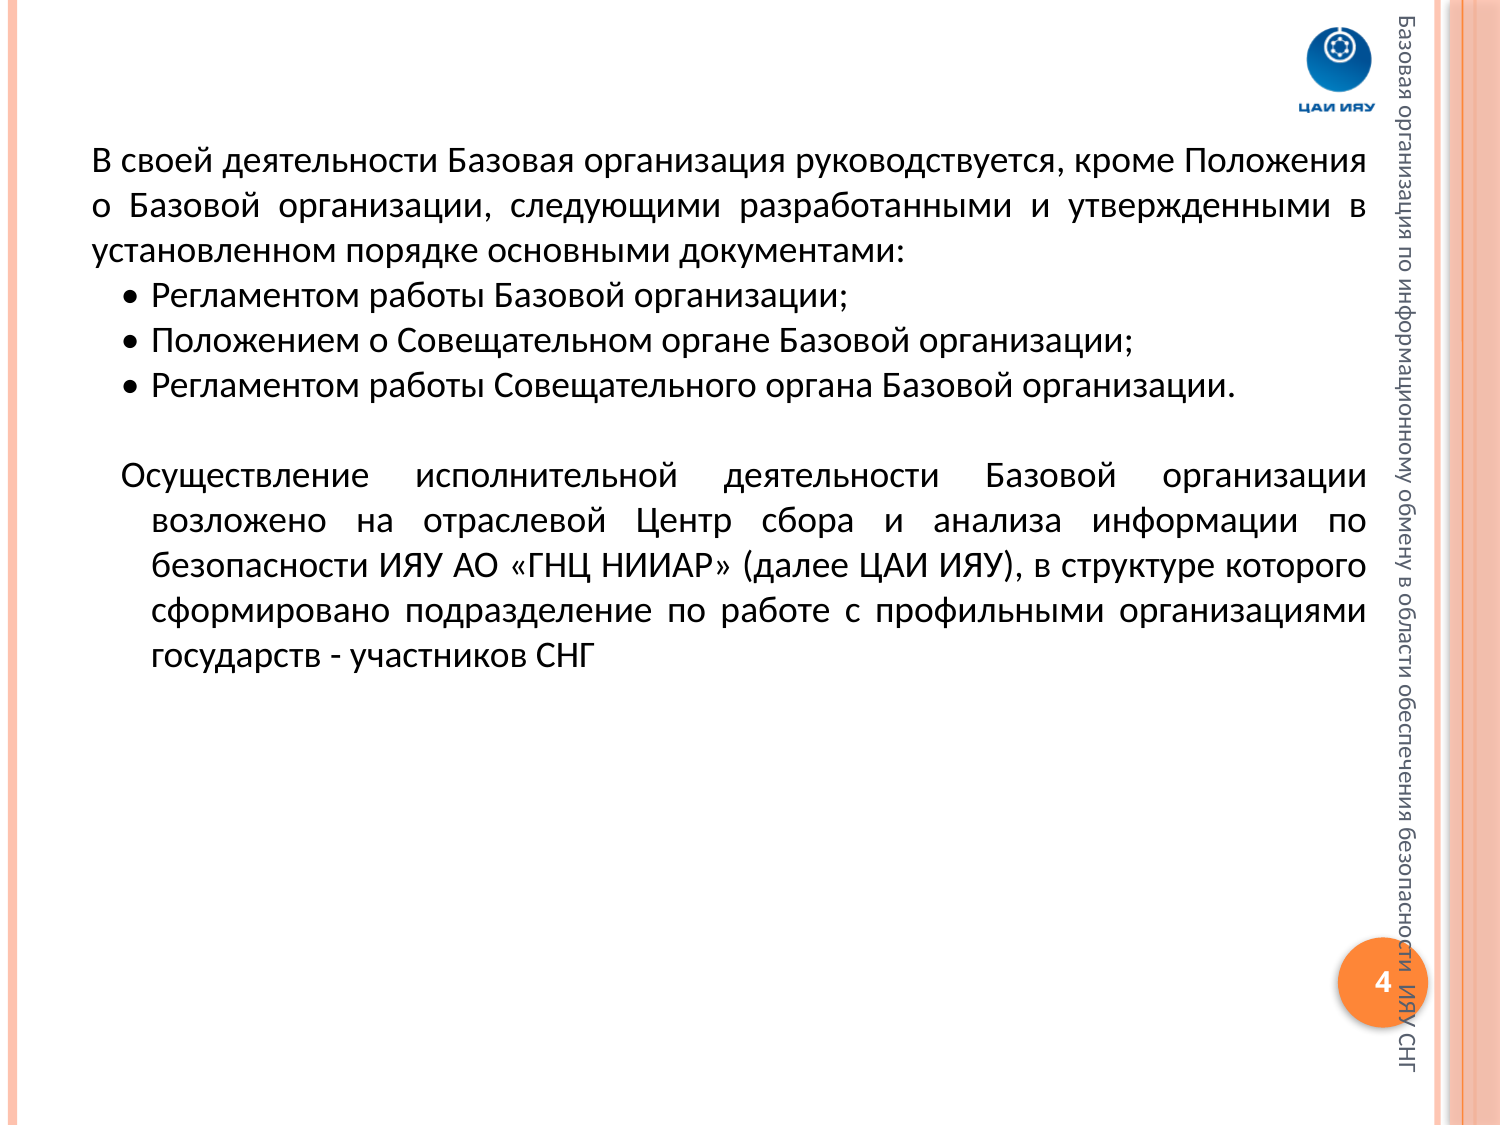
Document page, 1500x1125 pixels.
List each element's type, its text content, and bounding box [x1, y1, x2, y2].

footer Базовая организация по информационному обмену в области обеспечения безопасности ИЯУ СНГ [1379, 0, 1440, 1118]
slide_number 4 [1333, 940, 1434, 1026]
text_box В своей деятельности Базовая организация руководствуется, кроме Положения о Базовой организации, следующими разработанными и утвержденными в установленном порядке основными документами: • Регламентом работы Базовой организации; • Положением о Совещательном органе Базовой организации; • Регламентом работы Совещательного органа Базовой организации. Осуществление исполнительной деятельности Базовой организации возложено на отраслевой Центр сбора и анализа информации по безопасности ИЯУ АО «ГНЦ НИИАР» (далее ЦАИ ИЯУ), в структуре которого сформировано подразделение по работе с профильными организациями государств - участников СНГ [76, 127, 1383, 727]
picture [1292, 23, 1384, 115]
